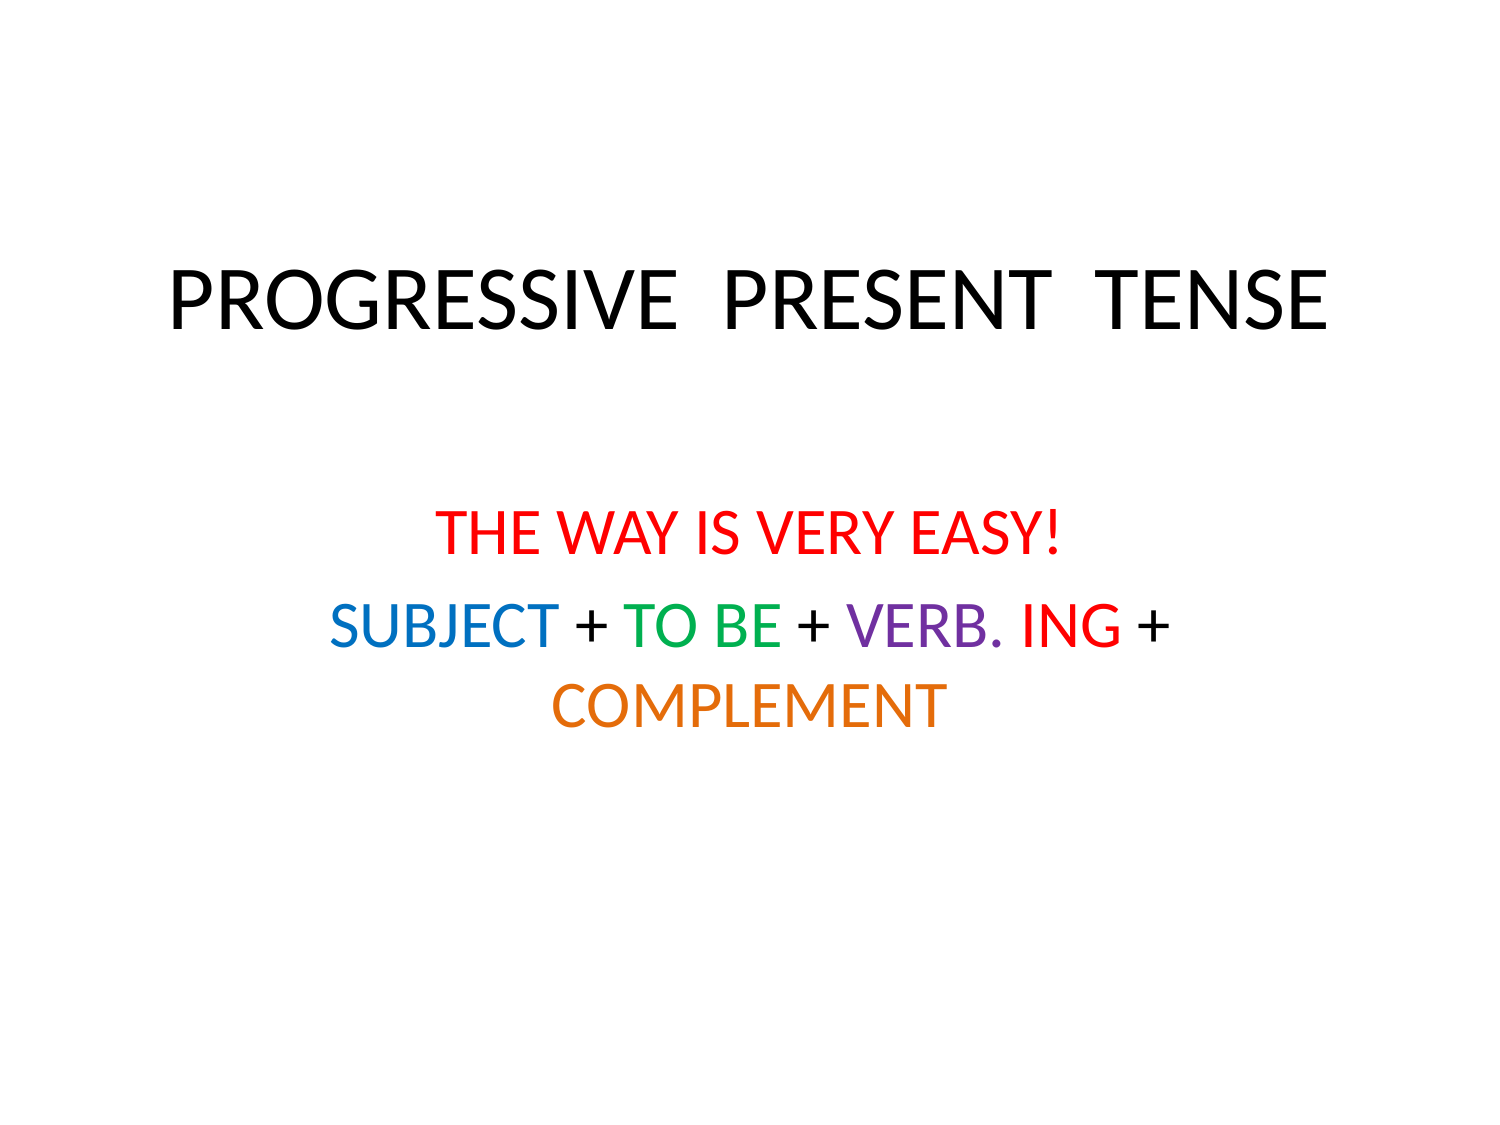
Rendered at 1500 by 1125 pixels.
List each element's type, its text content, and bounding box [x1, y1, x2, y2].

title PROGRESSIVE PRESENT TENSE [112, 152, 1388, 434]
subtitle THE WAY IS VERY EASY! SUBJECT + TO BE + VERB. ING + COMPLEMENT [225, 480, 1275, 797]
